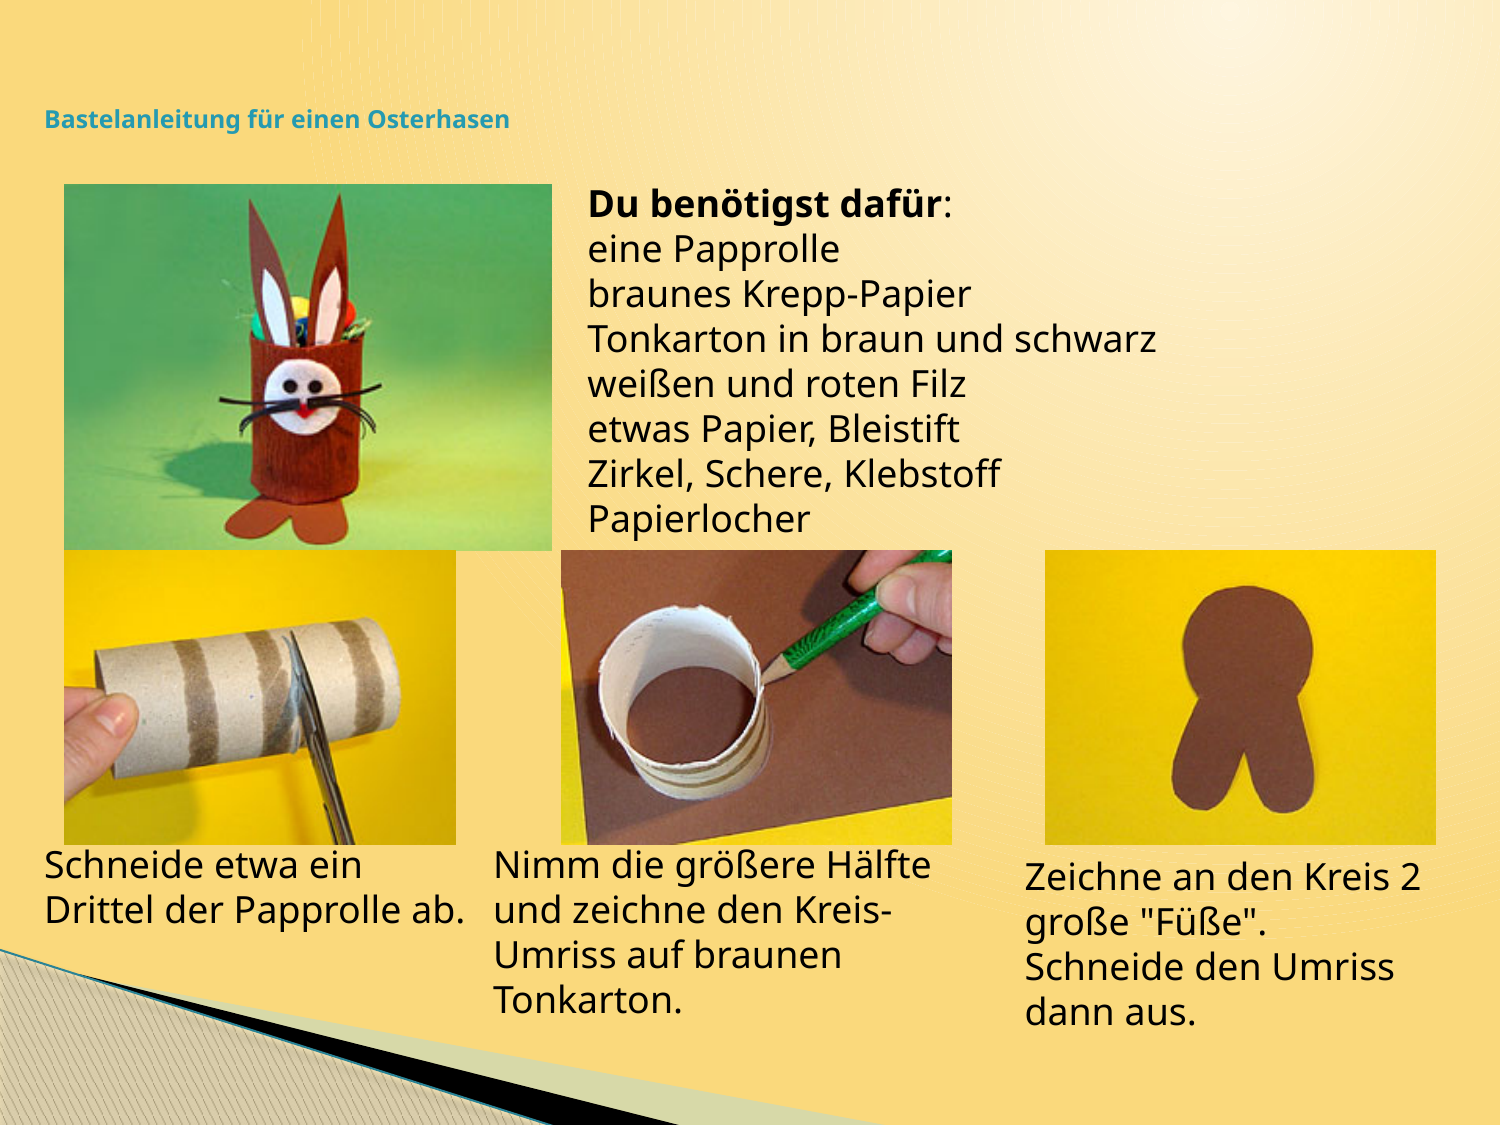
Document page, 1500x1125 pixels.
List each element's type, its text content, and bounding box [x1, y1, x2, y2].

picture [560, 550, 952, 845]
text_box Du benötigst dafür: eine Papprolle braunes Krepp-Papier Tonkarton in braun und schwarz weißen und roten Filz etwas Papier, Bleistift Zirkel, Schere, Klebstoff Papierlocher [572, 172, 1359, 548]
text_box Nimm die größere Hälfte und zeichne den Kreis-Umriss auf braunen Tonkarton. [478, 834, 963, 1029]
text_box Schneide etwa ein Drittel der Papprolle ab. [29, 834, 478, 939]
picture [64, 184, 553, 845]
text_box Zeichne an den Kreis 2 große "Füße". Schneide den Umriss dann aus. [1009, 845, 1500, 1041]
title Bastelanleitung für einen Osterhasen [29, 66, 1483, 171]
picture [1045, 550, 1437, 845]
